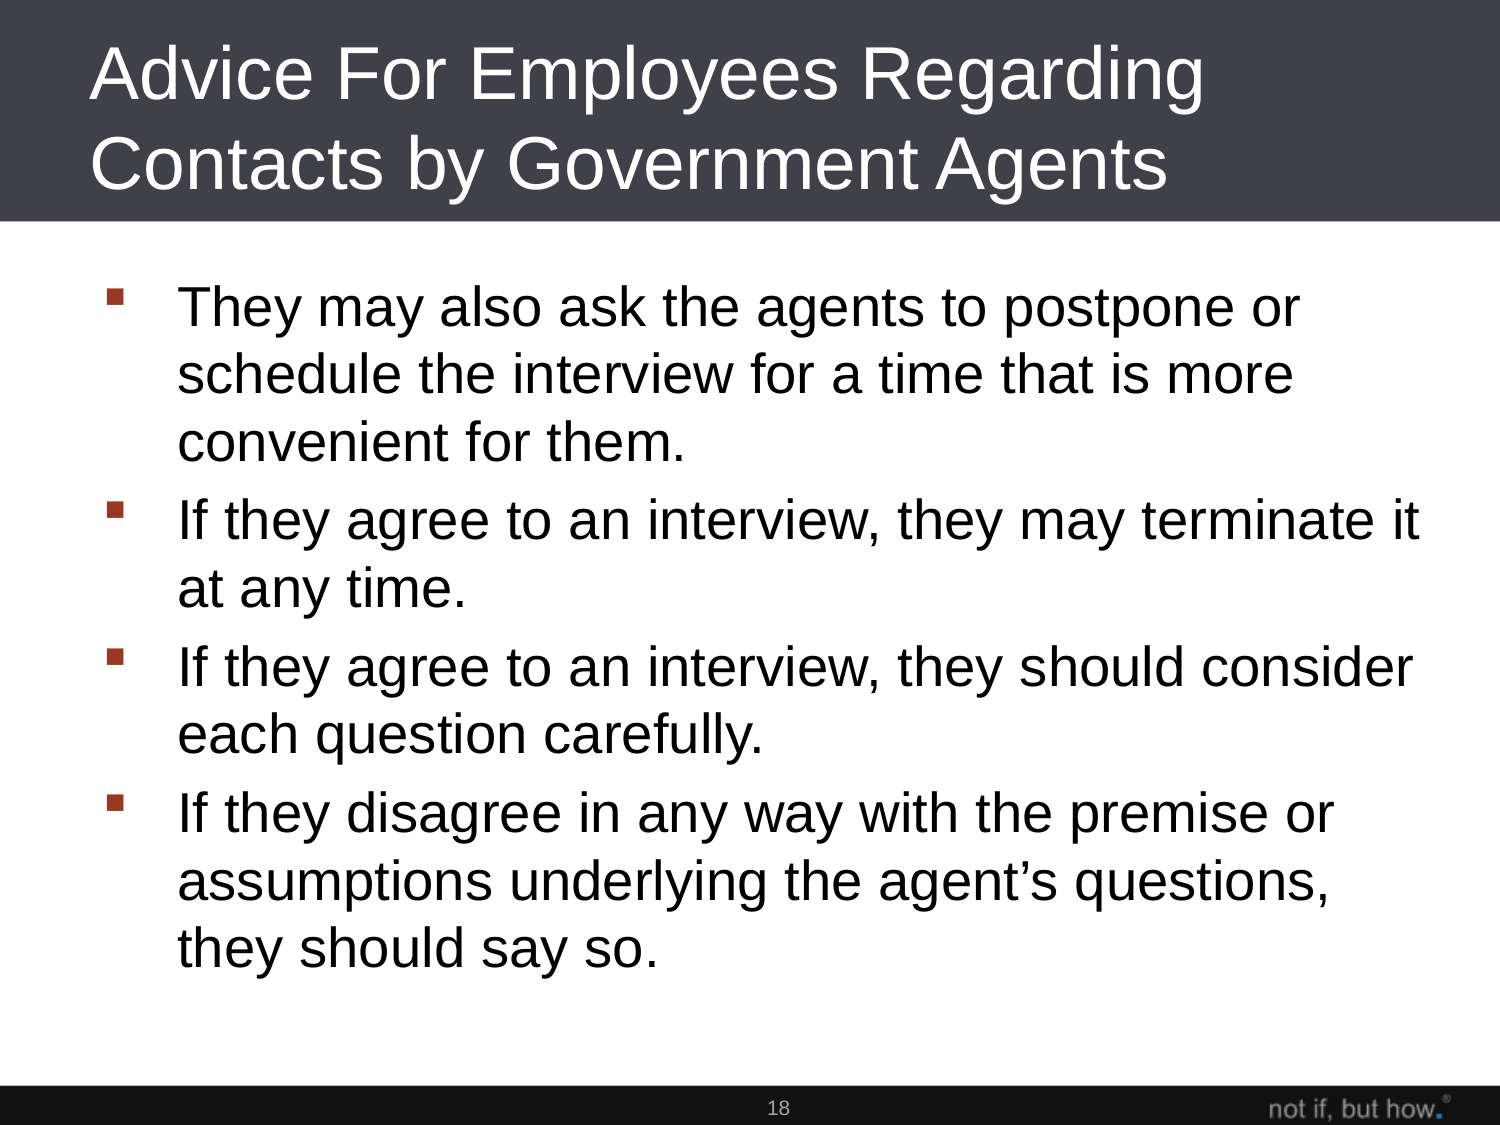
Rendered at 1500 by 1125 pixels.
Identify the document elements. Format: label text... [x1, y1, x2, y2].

picture [0, 0, 1500, 1125]
list They may also ask the agents to postpone or schedule the interview for a time that is more convenient for them. If they agree to an interview, they may terminate it at any time. If they agree to an interview, they should consider each question carefully. If they disagree in any way with the premise or assumptions underlying the agent’s questions, they should say so. [87, 262, 1438, 1005]
title Advice For Employees Regarding Contacts by Government Agents [75, 24, 1425, 213]
